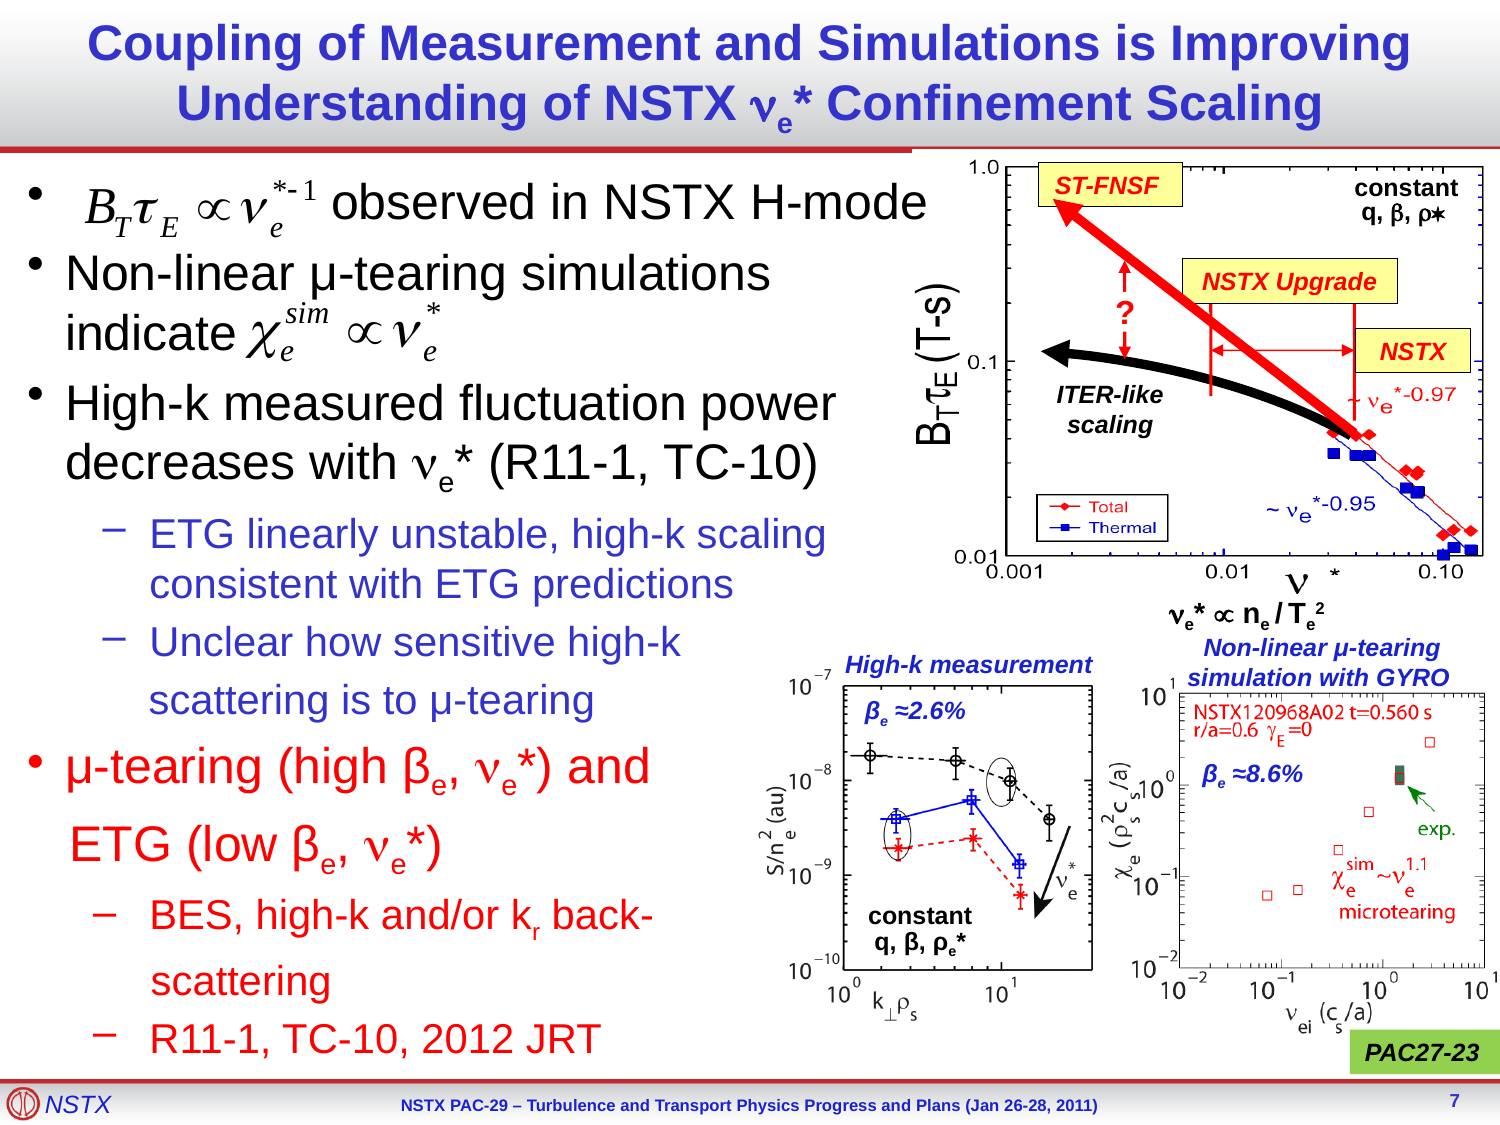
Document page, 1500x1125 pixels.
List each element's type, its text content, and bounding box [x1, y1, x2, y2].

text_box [912, 149, 1500, 637]
title Coupling of Measurement and Simulations is Improving Understanding of NSTX ne* Confinement Scaling [0, 0, 1500, 151]
picture [0, 1079, 1500, 1125]
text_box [74, 167, 326, 251]
text_box PAC27-23 [1349, 1045, 1500, 1075]
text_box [754, 641, 1091, 1026]
list observed in NSTX H-mode Non-linear μ-tearing simulations indicate High-k measured fluctuation power decreases with ne* (R11-1, TC-10) ETG linearly unstable, high-k scaling consistent with ETG predictions Unclear how sensitive high-k scattering is to μ-tearing μ-tearing (high βe, ne*) and ETG (low βe, ne*) BES, high-k and/or kr back- scattering R11-1, TC-10, 2012 JRT [12, 162, 907, 726]
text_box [1097, 624, 1500, 1038]
slide_number 7 [1349, 1087, 1476, 1113]
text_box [237, 288, 450, 376]
